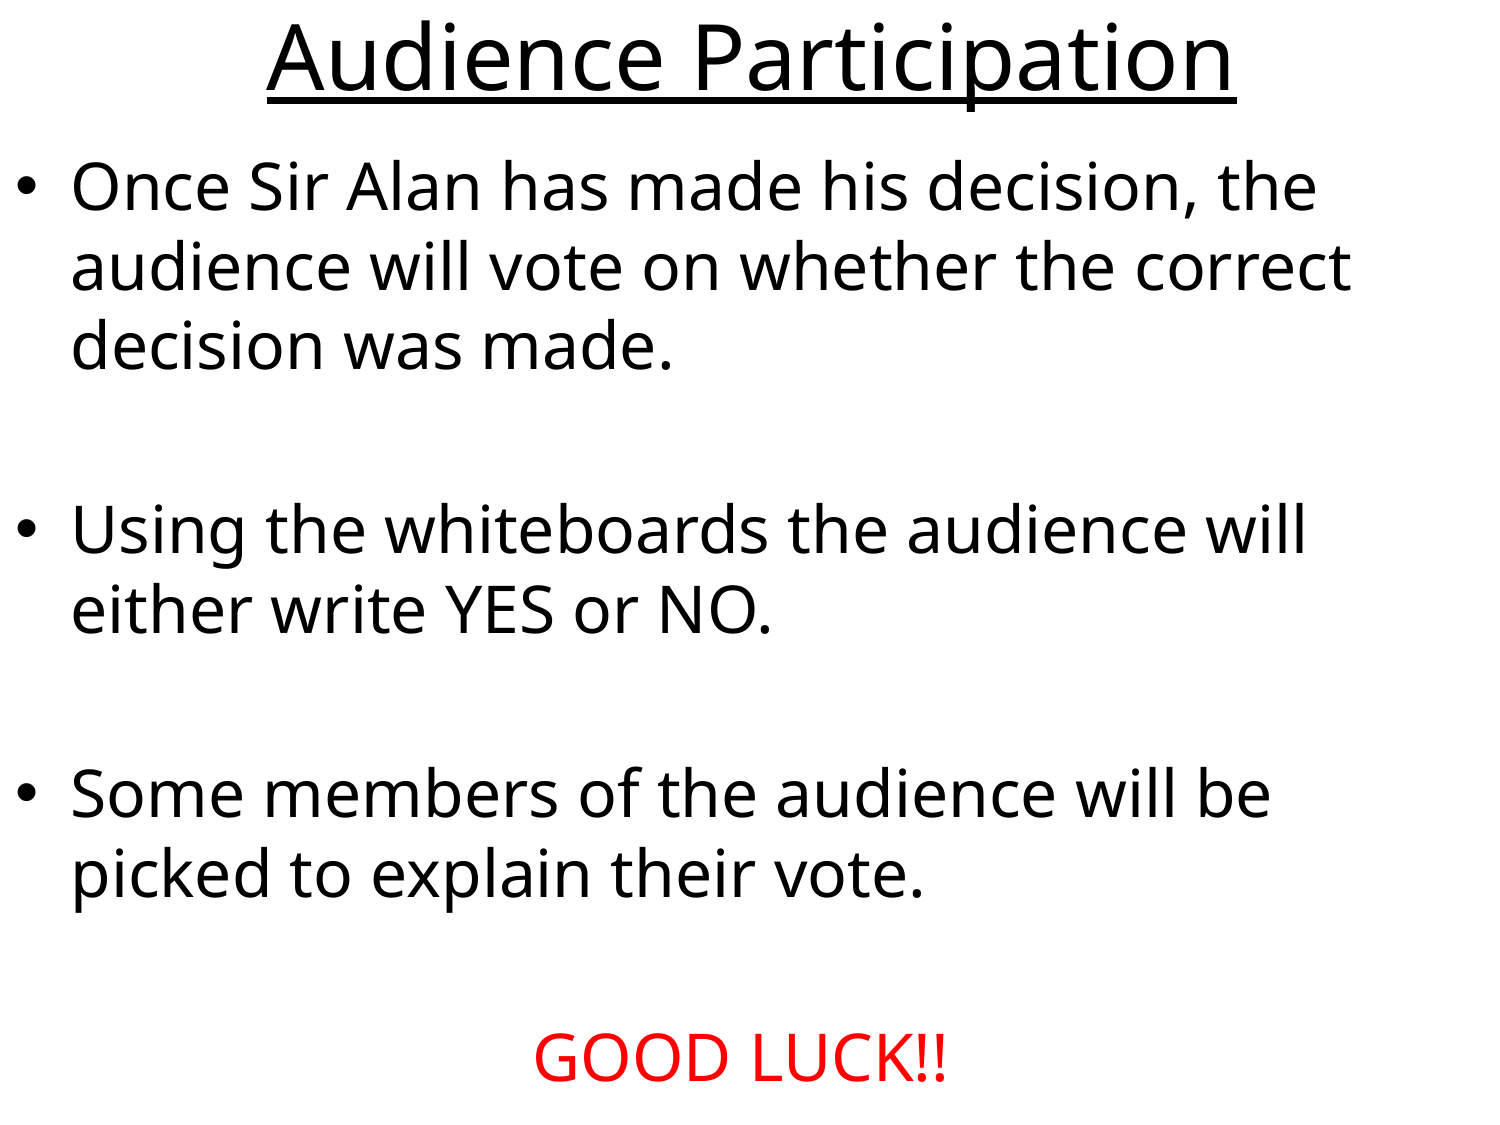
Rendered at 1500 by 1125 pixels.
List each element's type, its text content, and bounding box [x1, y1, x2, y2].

title Audience Participation [76, 0, 1427, 137]
list Once Sir Alan has made his decision, the audience will vote on whether the correct decision was made. Using the whiteboards the audience will either write YES or NO. Some members of the audience will be picked to explain their vote. GOOD LUCK!! [0, 137, 1500, 1106]
